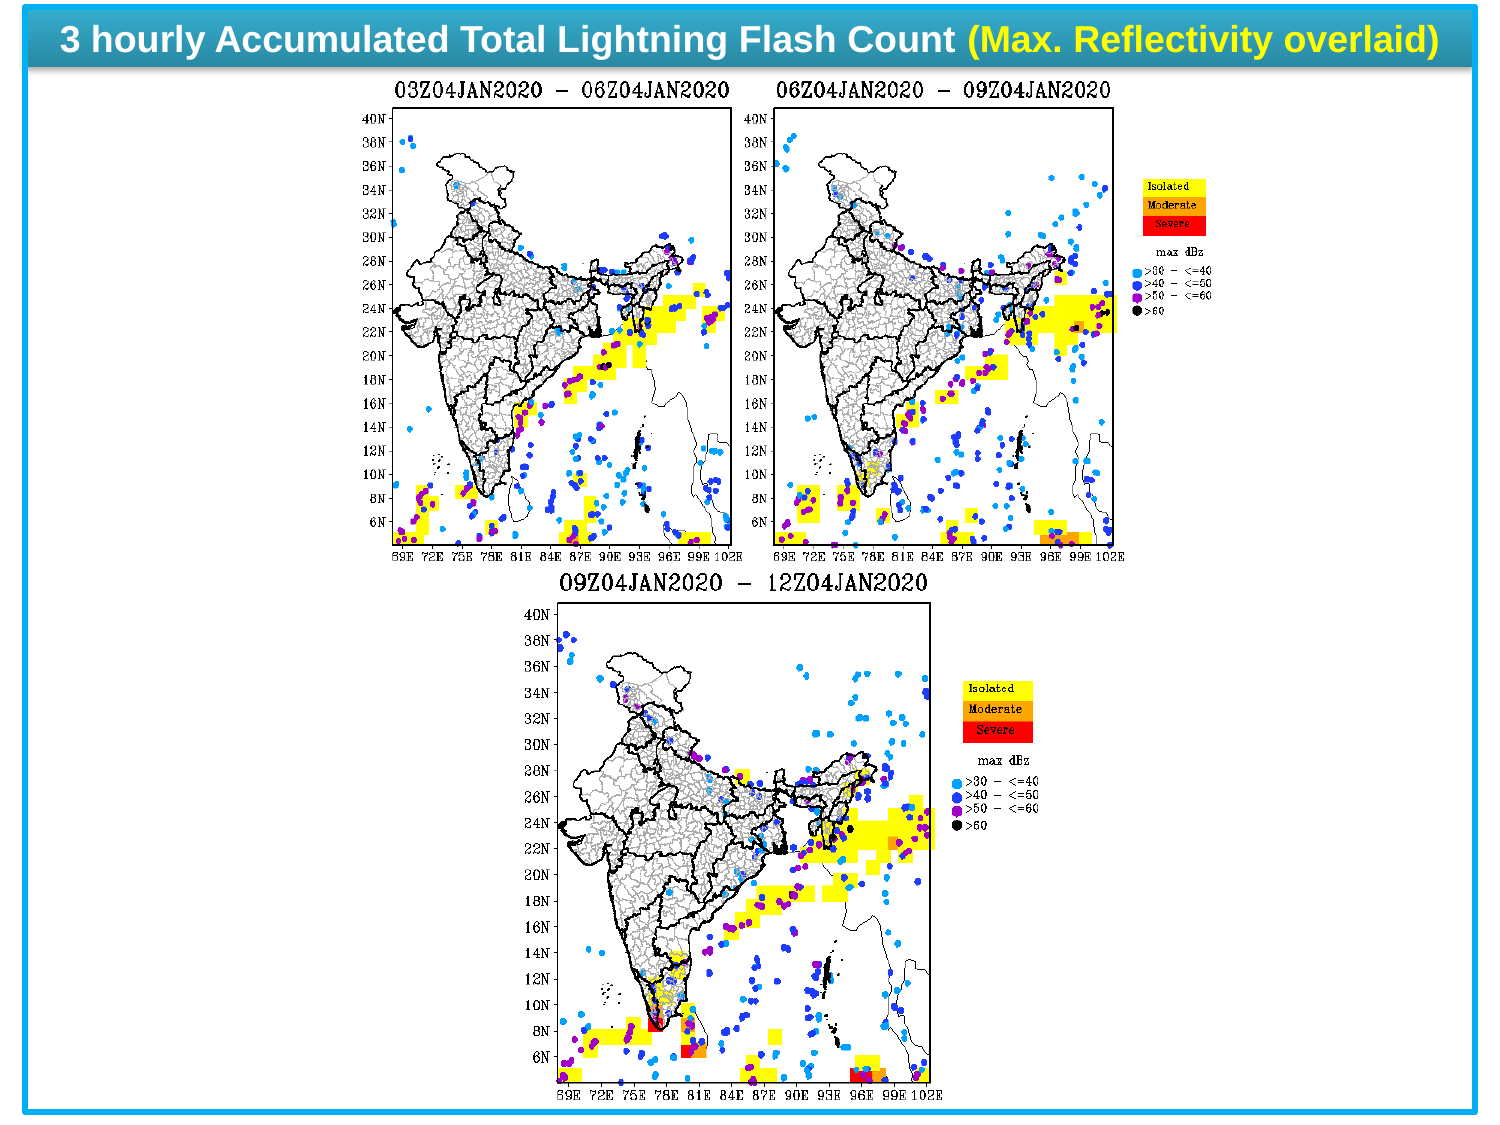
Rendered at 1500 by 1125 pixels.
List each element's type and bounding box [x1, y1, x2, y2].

text_box [23, 5, 1477, 1114]
picture [362, 81, 1212, 1101]
